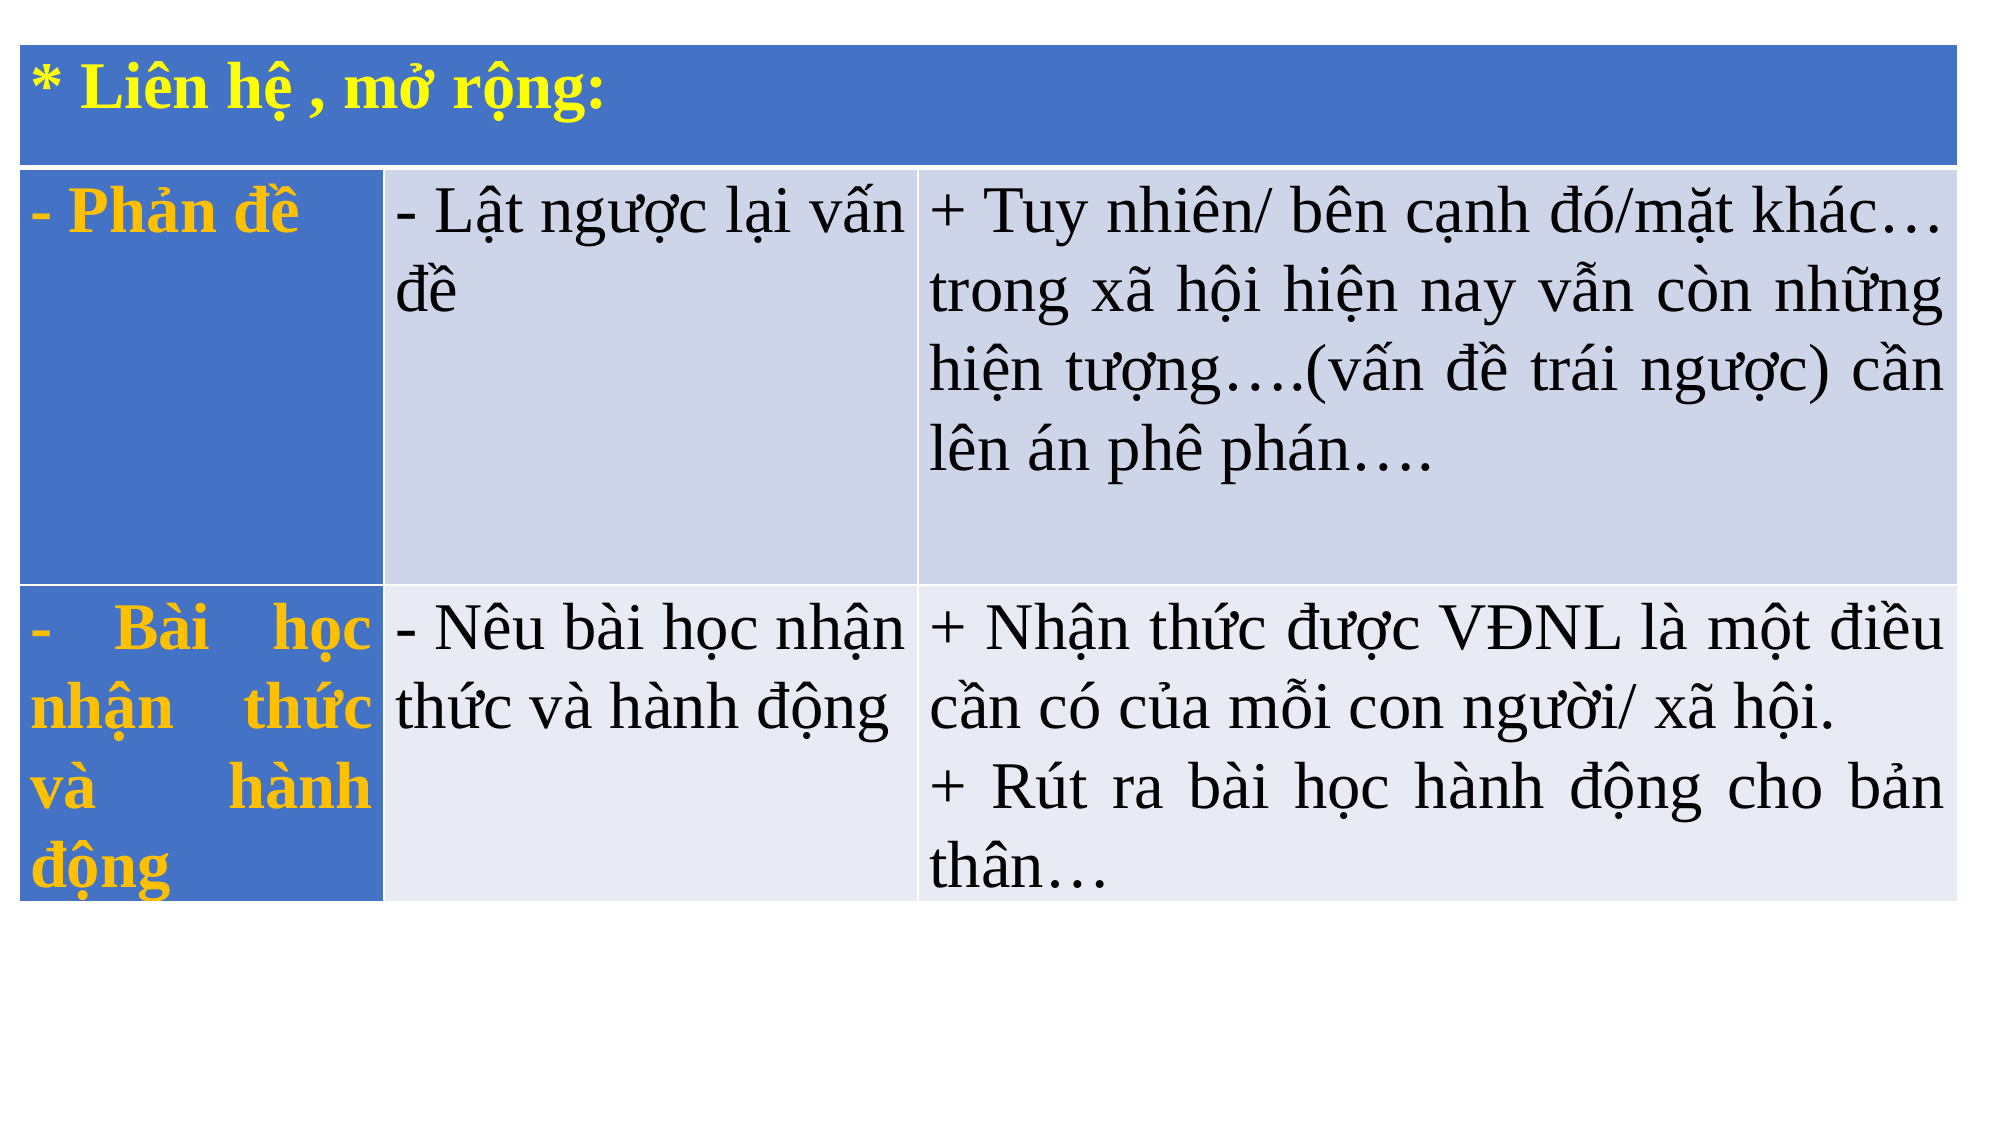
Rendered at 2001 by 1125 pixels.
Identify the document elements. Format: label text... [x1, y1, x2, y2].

table_cell - Lật ngược lại vấn đề [385, 170, 917, 584]
table_cell - Nêu bài học nhận thức và hành động [385, 586, 917, 901]
table_cell - Bài học nhận thức và hành động [20, 586, 383, 901]
table_cell - Phản đề [20, 170, 383, 584]
table_cell + Tuy nhiên/ bên cạnh đó/mặt khác…trong xã hội hiện nay vẫn còn những hiện tượng….(vấn đề trái ngược) cần lên án phê phán…. [919, 170, 1957, 584]
table_cell + Nhận thức được VĐNL là một điều cần có của mỗi con người/ xã hội. + Rút ra bài học hành động cho bản thân… [919, 586, 1957, 901]
table_header * Liên hệ , mở rộng: [20, 45, 1957, 165]
